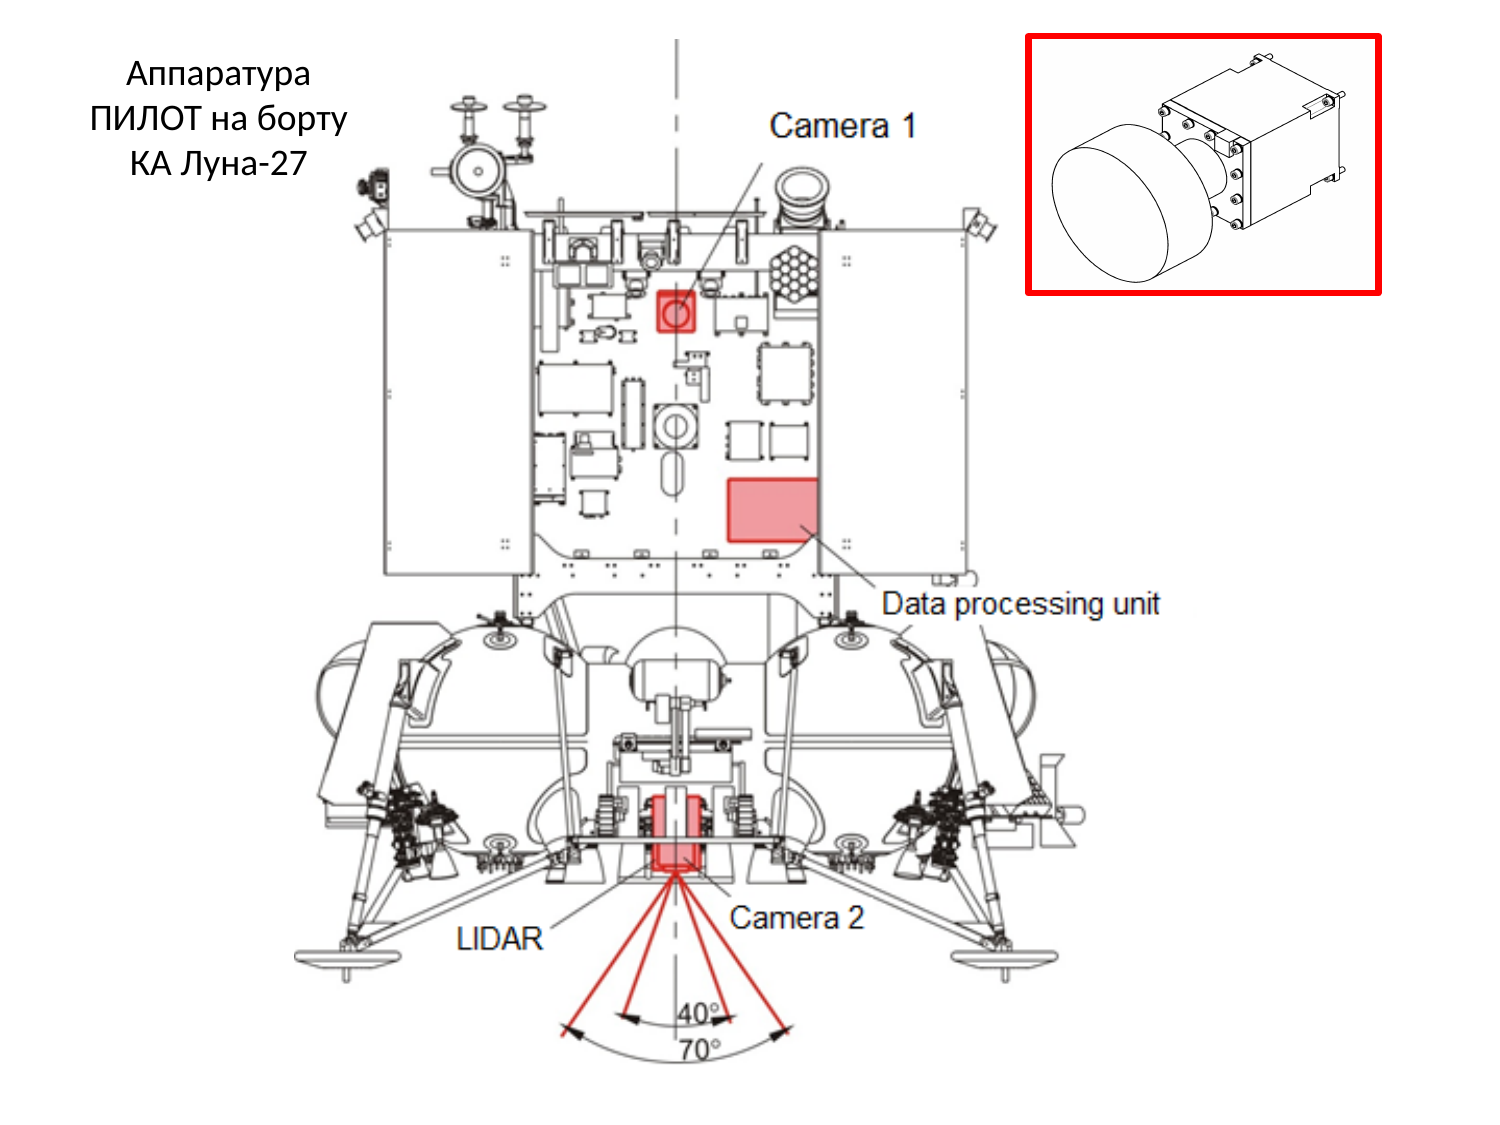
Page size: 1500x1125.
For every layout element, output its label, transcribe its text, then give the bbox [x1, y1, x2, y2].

text_box Аппаратура ПИЛОТ на борту КА Луна-27 [74, 41, 289, 191]
picture [293, 38, 1376, 1094]
